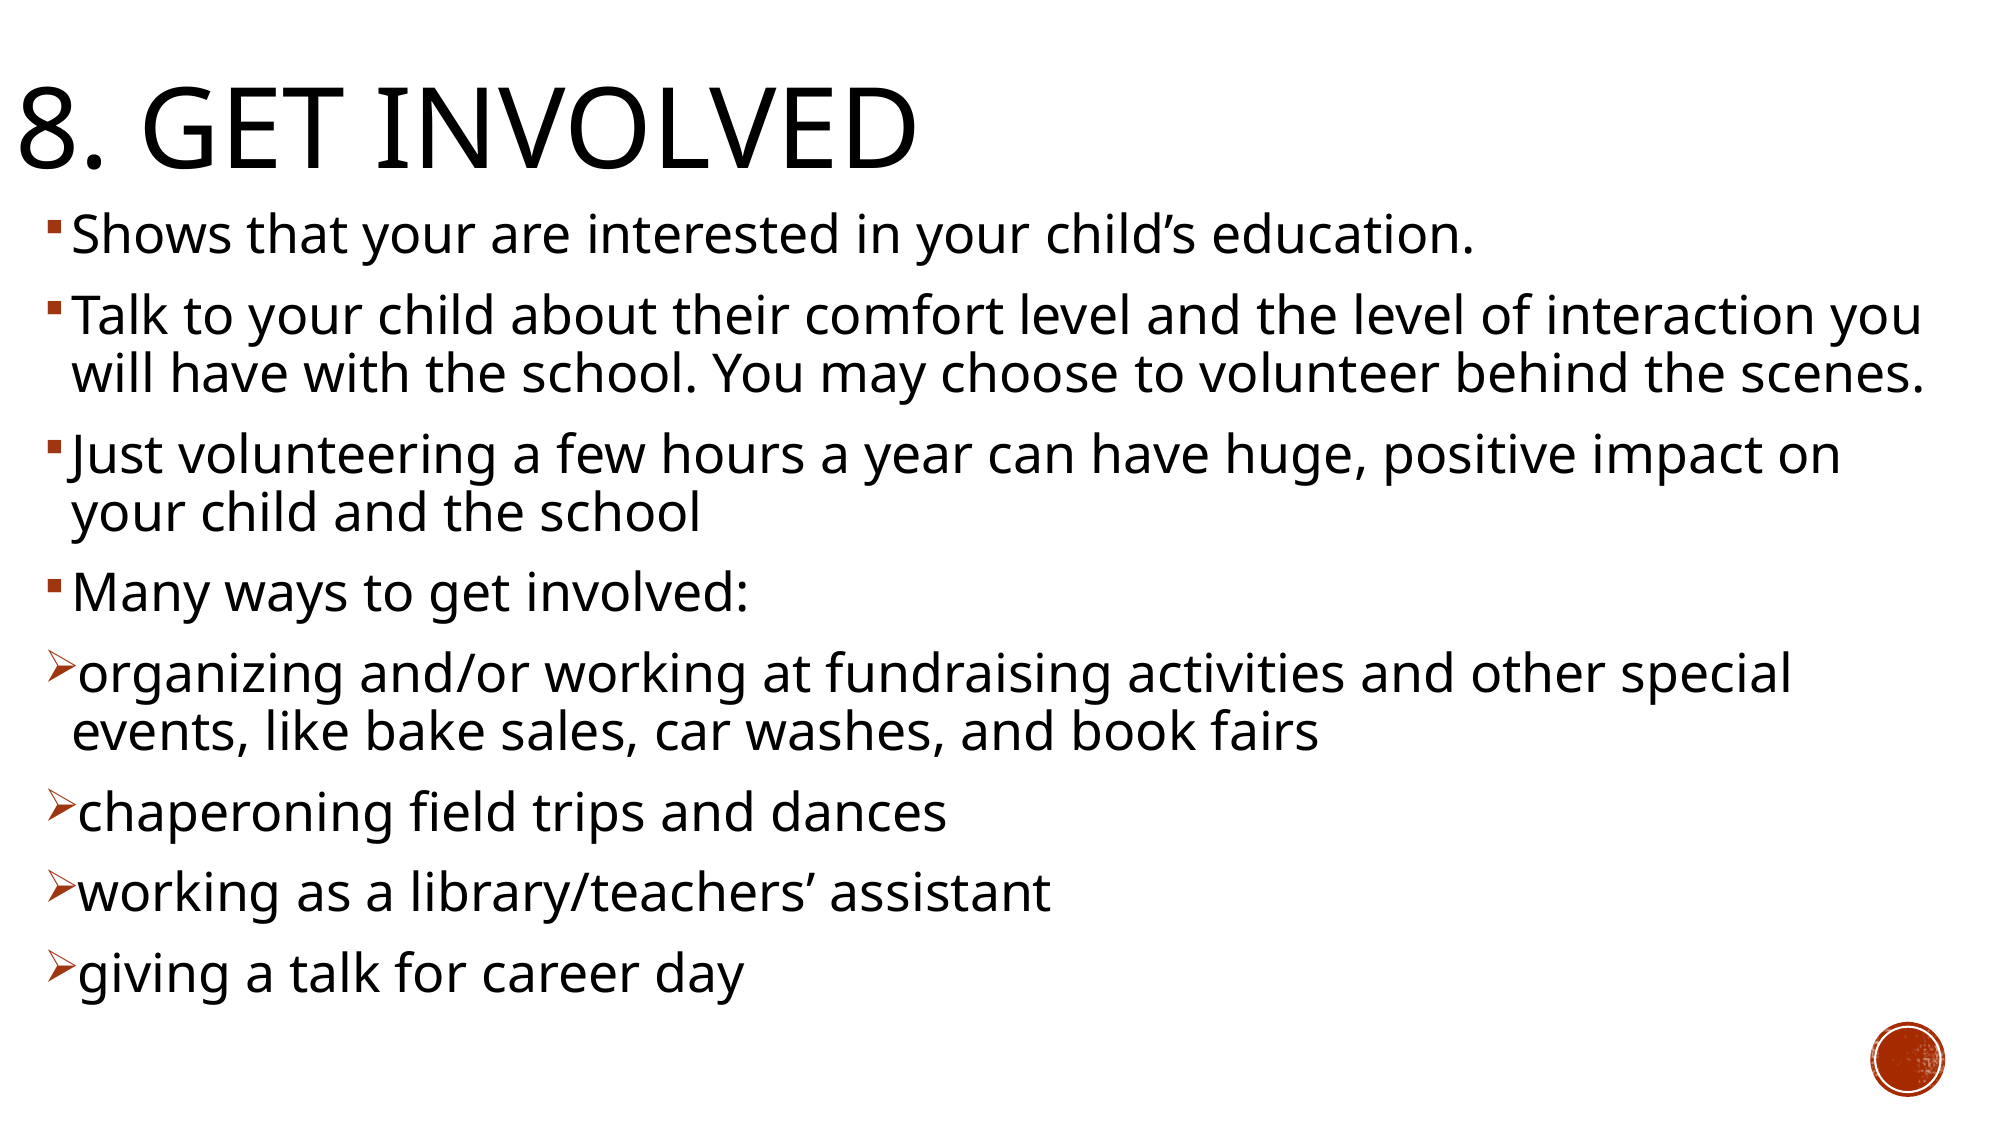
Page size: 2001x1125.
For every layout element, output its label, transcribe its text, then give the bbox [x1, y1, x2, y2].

list Shows that your are interested in your child’s education. Talk to your child about their comfort level and the level of interaction you will have with the school. You may choose to volunteer behind the scenes. Just volunteering a few hours a year can have huge, positive impact on your child and the school Many ways to get involved: organizing and/or working at fundraising activities and other special events, like bake sales, car washes, and book fairs chaperoning field trips and dances working as a library/teachers’ assistant giving a talk for career day [29, 200, 1957, 1071]
title 8. Get involved [0, 0, 1650, 264]
